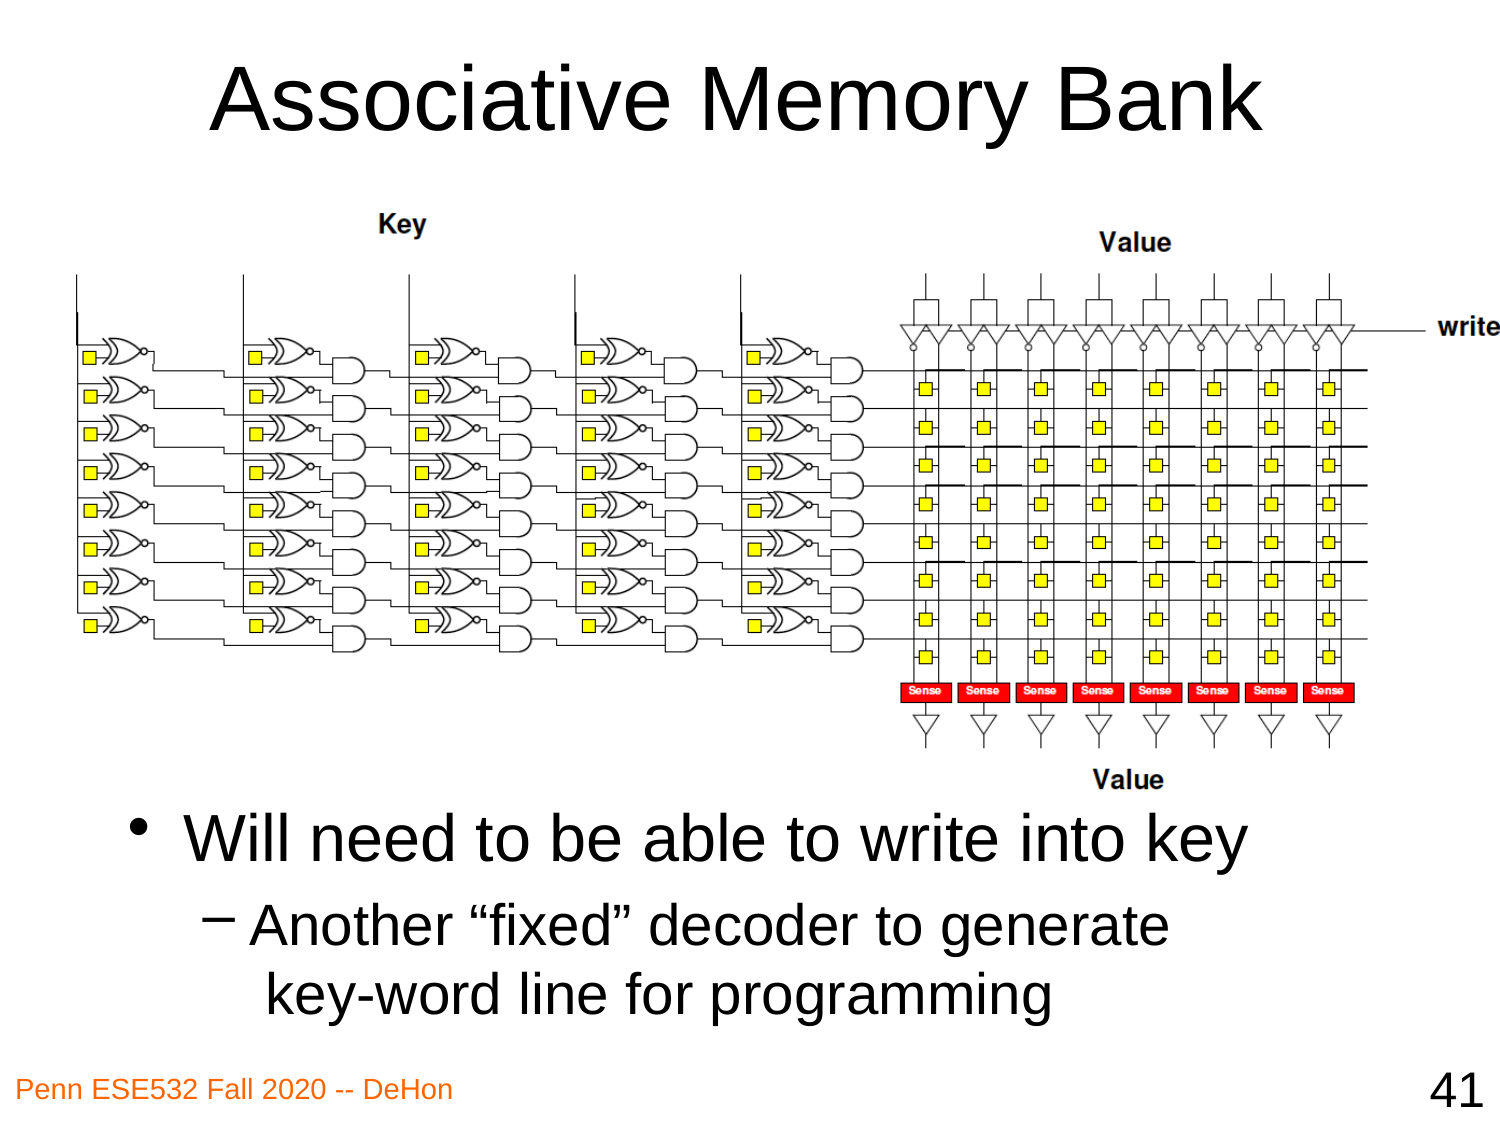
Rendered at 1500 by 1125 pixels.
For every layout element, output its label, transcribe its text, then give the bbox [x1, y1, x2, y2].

title Associative Memory Bank [99, 0, 1376, 188]
slide_number Penn ESE532 Fall 2020 -- DeHon [0, 1062, 576, 1125]
slide_number 41 [1187, 1049, 1500, 1125]
picture [75, 212, 1500, 801]
list Will need to be able to write into key Another “fixed” decoder to generate key-word line for programming [112, 808, 1388, 1063]
